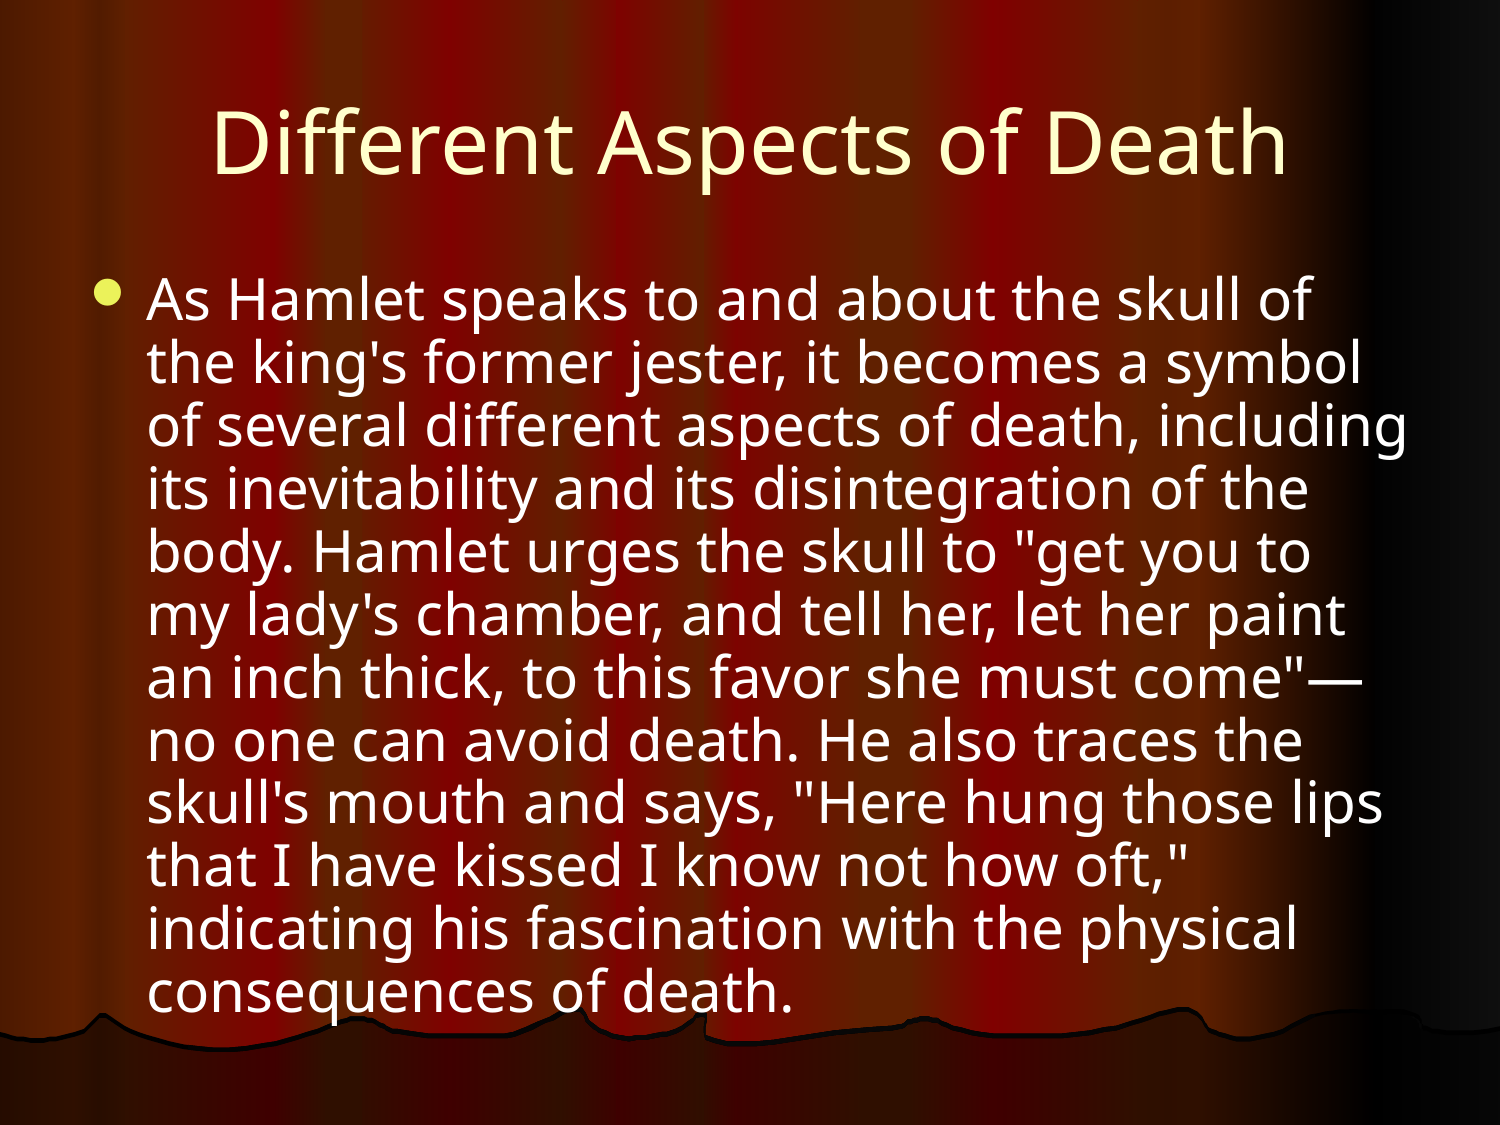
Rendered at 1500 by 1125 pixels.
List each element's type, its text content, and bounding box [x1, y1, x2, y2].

list As Hamlet speaks to and about the skull of the king's former jester, it becomes a symbol of several different aspects of death, including its inevitability and its disintegration of the body. Hamlet urges the skull to "get you to my lady's chamber, and tell her, let her paint an inch thick, to this favor she must come"—no one can avoid death. He also traces the skull's mouth and says, "Here hung those lips that I have kissed I know not how oft," indicating his fascination with the physical consequences of death. [74, 262, 1426, 1006]
title Different Aspects of Death [74, 45, 1426, 233]
